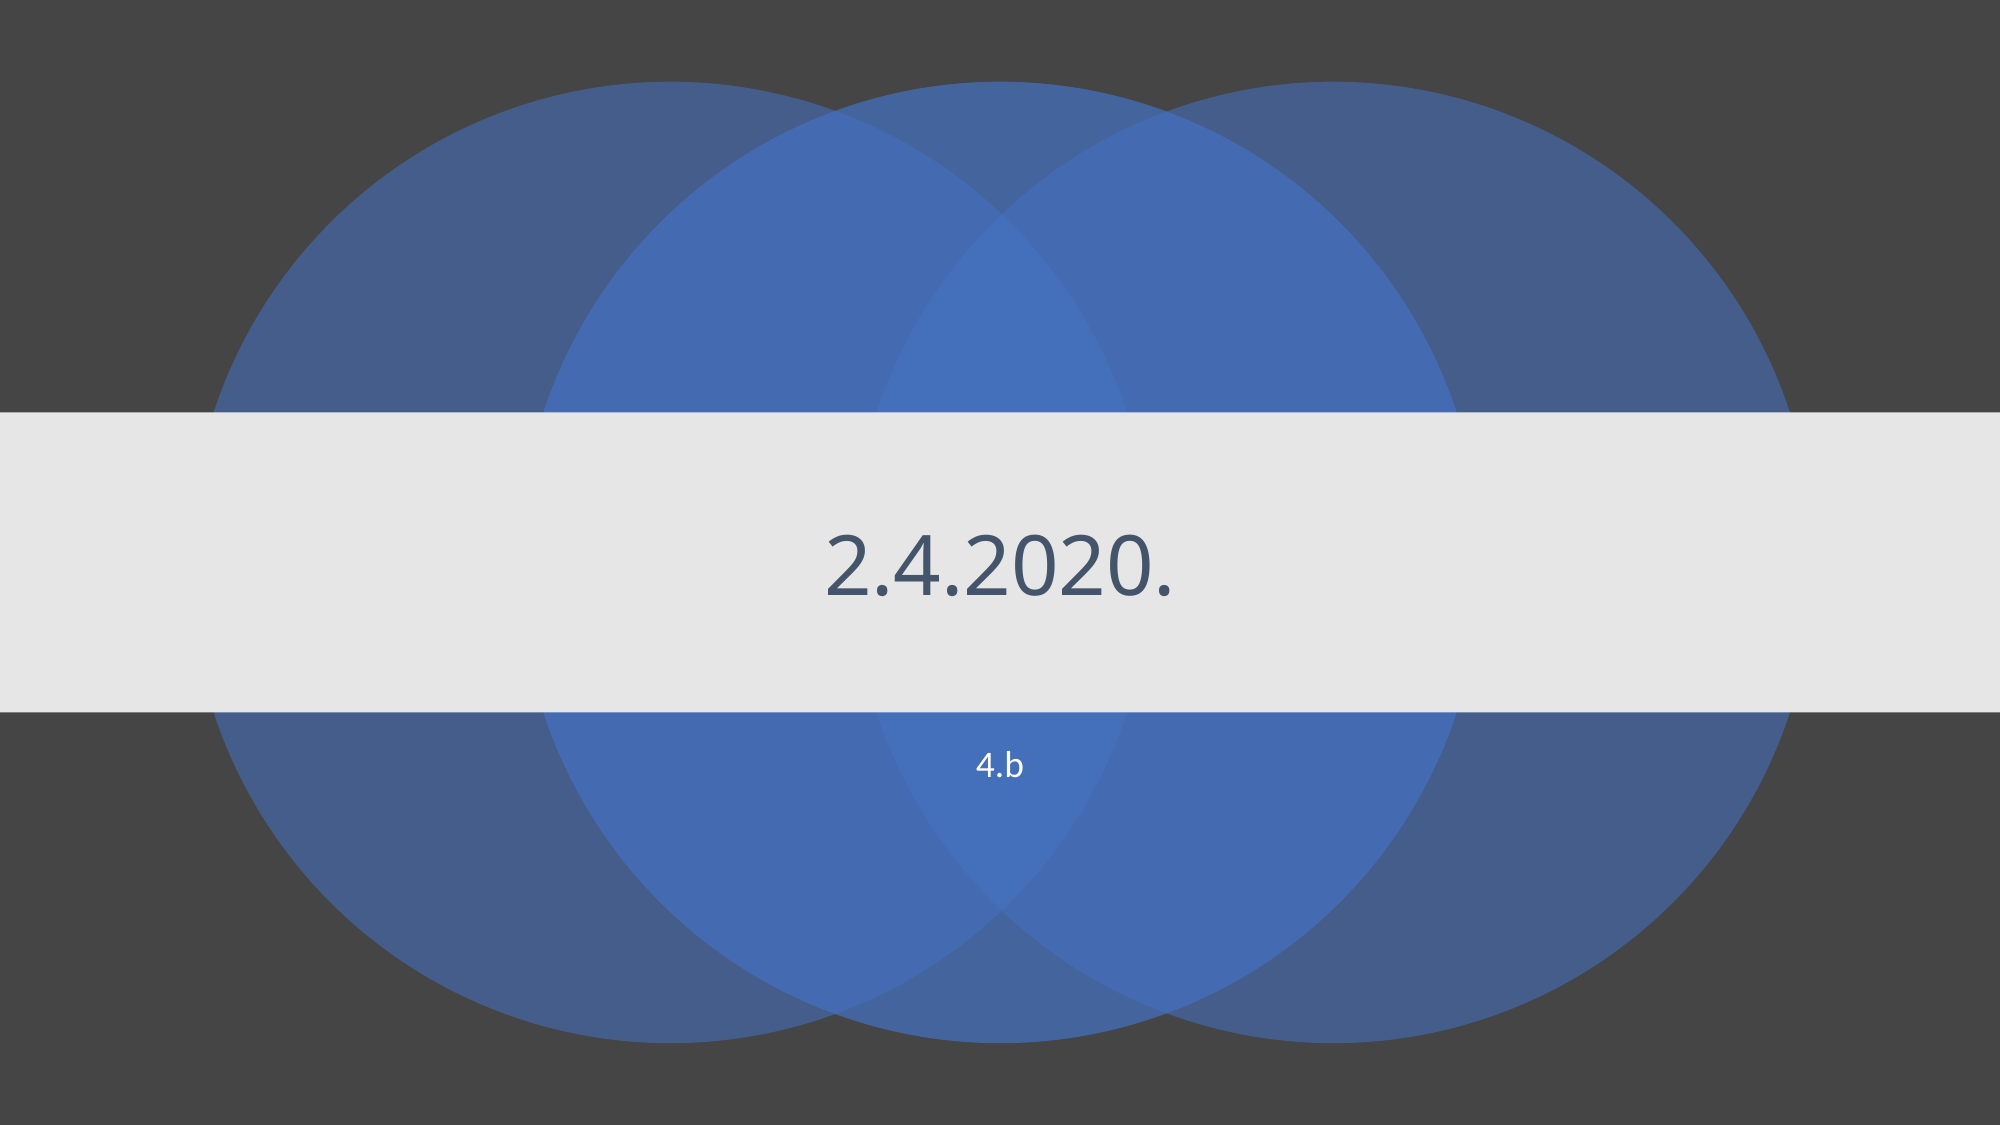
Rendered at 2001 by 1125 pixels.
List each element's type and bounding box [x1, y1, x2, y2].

text_box [189, 81, 1814, 1044]
text_box [1814, 411, 2000, 713]
text_box [0, 411, 189, 713]
